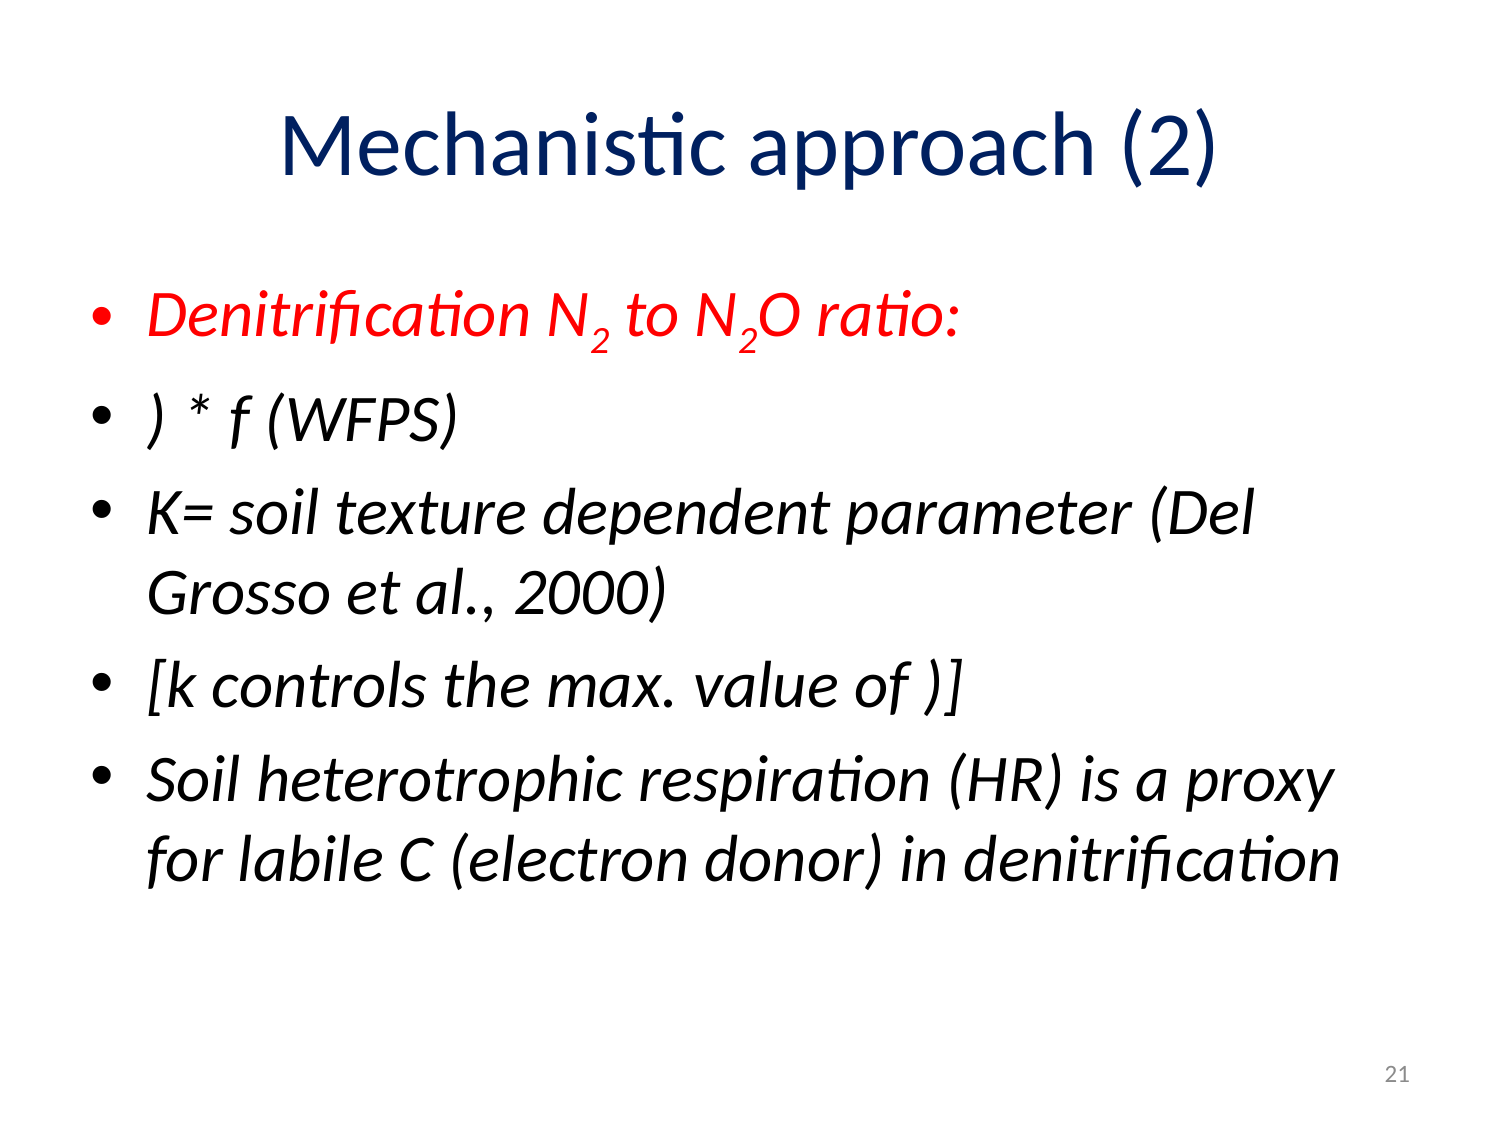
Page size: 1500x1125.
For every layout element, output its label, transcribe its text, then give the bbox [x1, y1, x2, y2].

title Mechanistic approach (2) [75, 45, 1425, 233]
slide_number 21 [1074, 1042, 1425, 1103]
